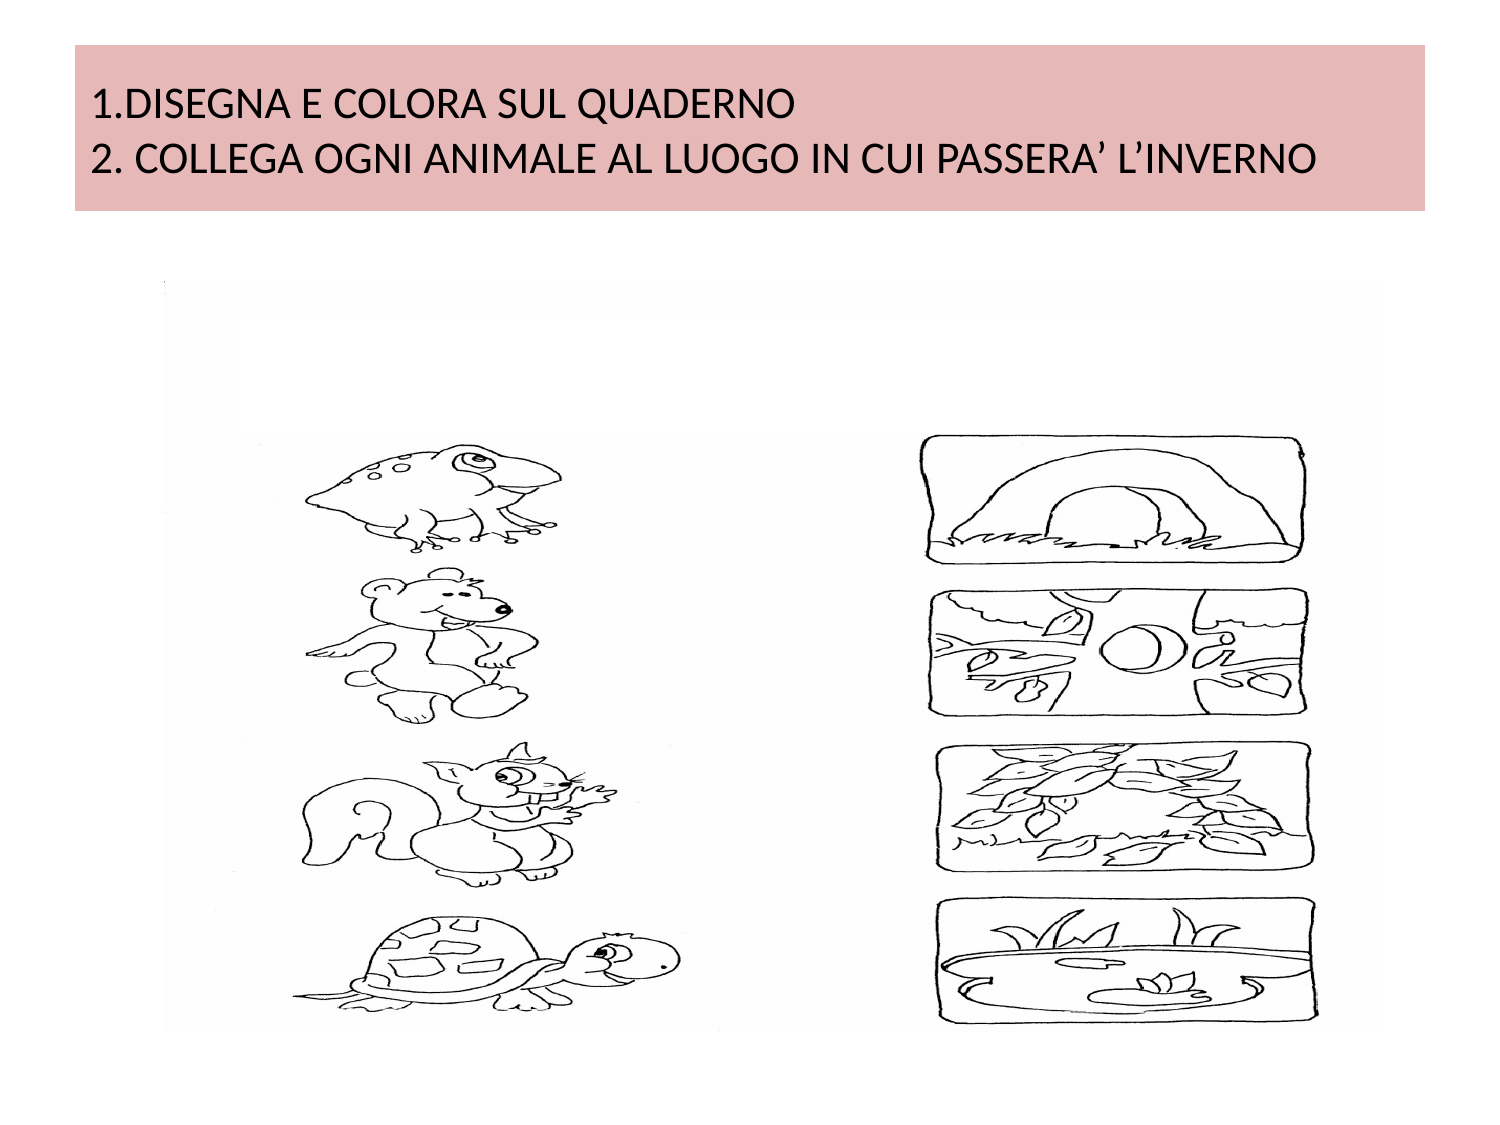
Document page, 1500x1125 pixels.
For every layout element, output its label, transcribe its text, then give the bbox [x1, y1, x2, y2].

title 1.DISEGNA E COLORA SUL QUADERNO 2. COLLEGA OGNI ANIMALE AL LUOGO IN CUI PASSERA’ L’INVERNO [75, 45, 1425, 211]
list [163, 280, 1383, 1032]
